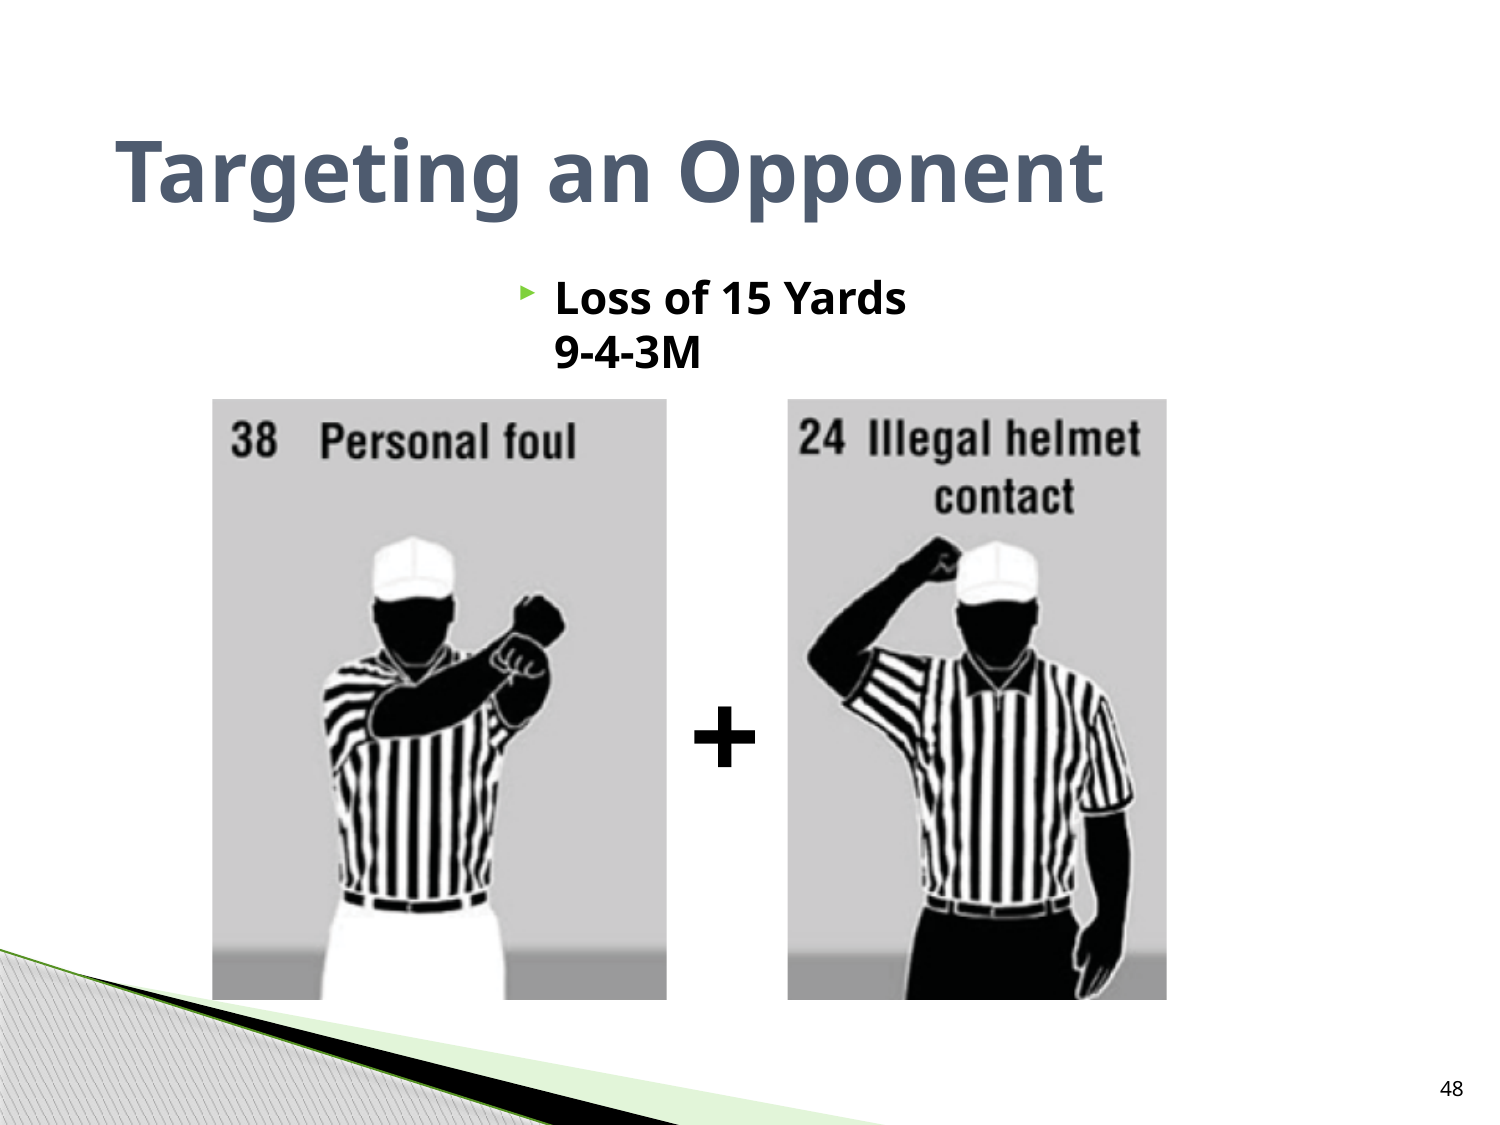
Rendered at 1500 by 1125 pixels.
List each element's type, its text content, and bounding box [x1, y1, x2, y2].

title Targeting an Opponent [99, 99, 1363, 238]
picture [787, 399, 1167, 1001]
list Loss of 15 Yards 9-4-3M [487, 262, 1013, 388]
text_box + [674, 649, 776, 814]
picture [212, 399, 667, 1001]
slide_number 48 [1418, 1051, 1479, 1112]
